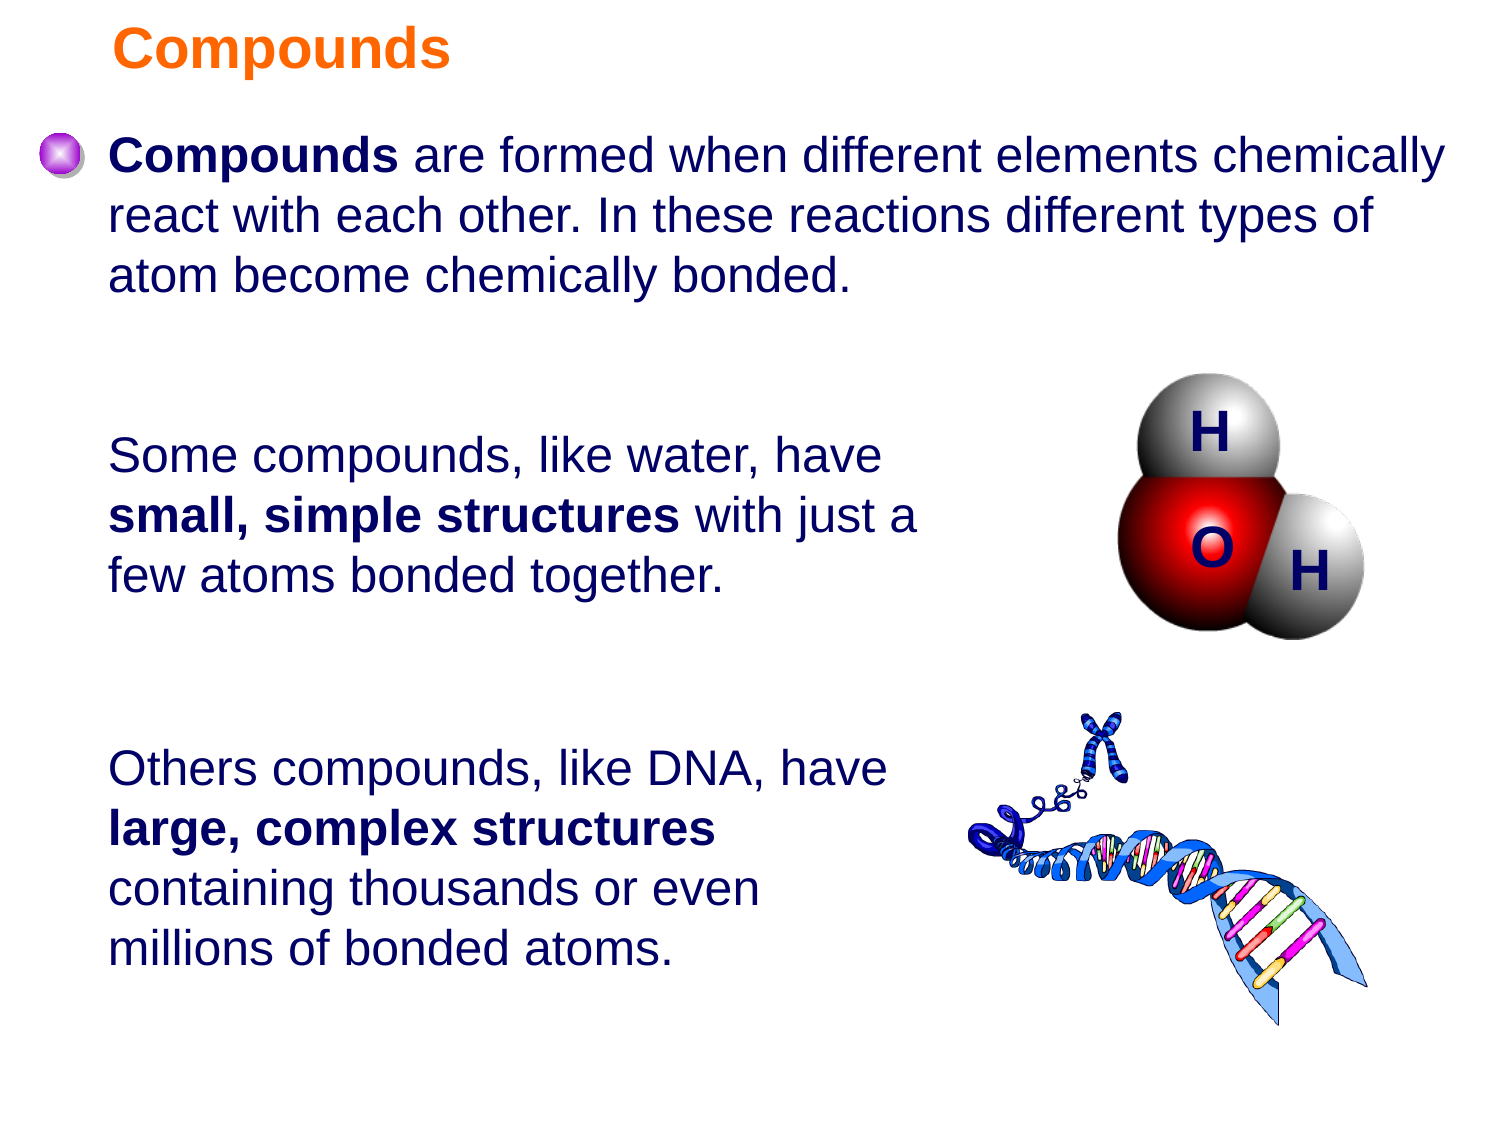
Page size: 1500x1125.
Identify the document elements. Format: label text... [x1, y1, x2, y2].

text_box Others compounds, like DNA, have large, complex structures containing thousands or even millions of bonded atoms. [93, 727, 916, 983]
text_box Compounds are formed when different elements chemically react with each other. In these reactions different types of atom become chemically bonded. [93, 115, 1500, 310]
text_box Some compounds, like water, have small, simple structures with just a few atoms bonded together. [93, 415, 987, 610]
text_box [1117, 373, 1365, 640]
title Compounds [0, 0, 1069, 91]
text_box [39, 132, 81, 175]
picture [962, 703, 1376, 1039]
